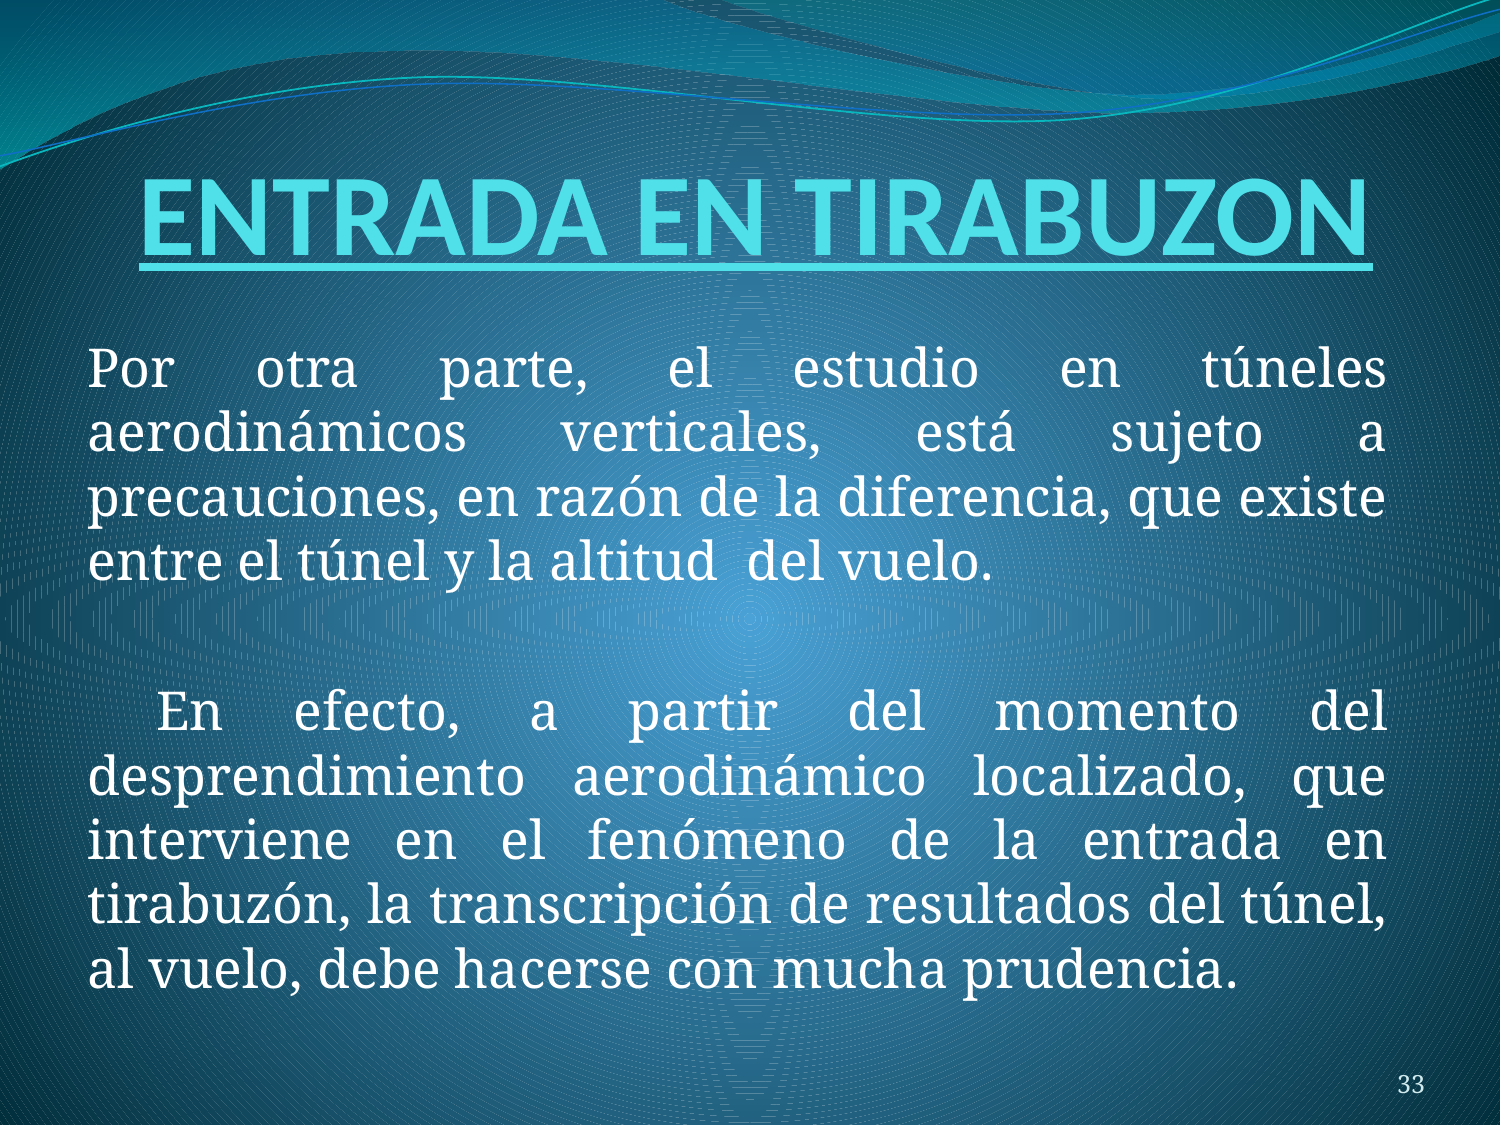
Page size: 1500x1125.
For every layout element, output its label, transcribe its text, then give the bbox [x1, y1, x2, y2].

slide_number 33 [1299, 1042, 1425, 1103]
subtitle Por otra parte, el estudio en túneles aerodinámicos verticales, está sujeto a precauciones, en razón de la diferencia, que existe entre el túnel y la altitud del vuelo. En efecto, a partir del momento del desprendimiento aerodinámico localizado, que interviene en el fenómeno de la entrada en tirabuzón, la transcripción de resultados del túnel, al vuelo, debe hacerse con mucha prudencia. [87, 326, 1400, 1071]
title ENTRADA EN TIRABUZON [87, 0, 1376, 279]
